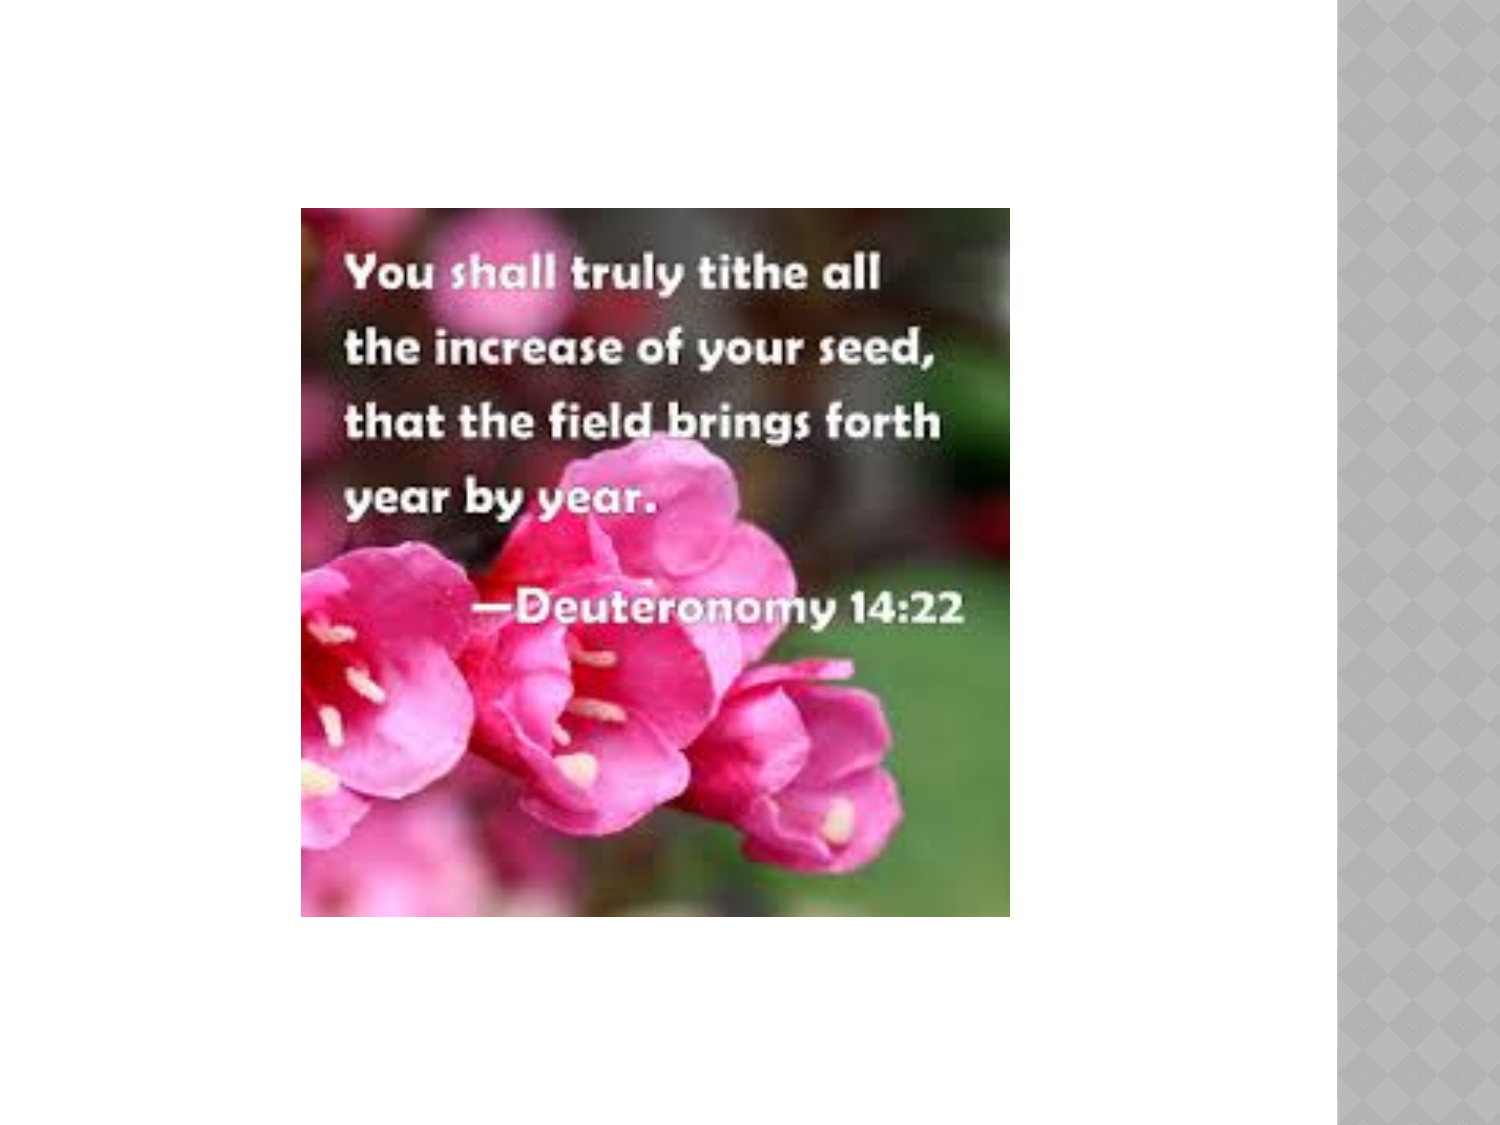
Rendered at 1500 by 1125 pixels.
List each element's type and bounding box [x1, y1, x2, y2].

list [300, 207, 1011, 918]
